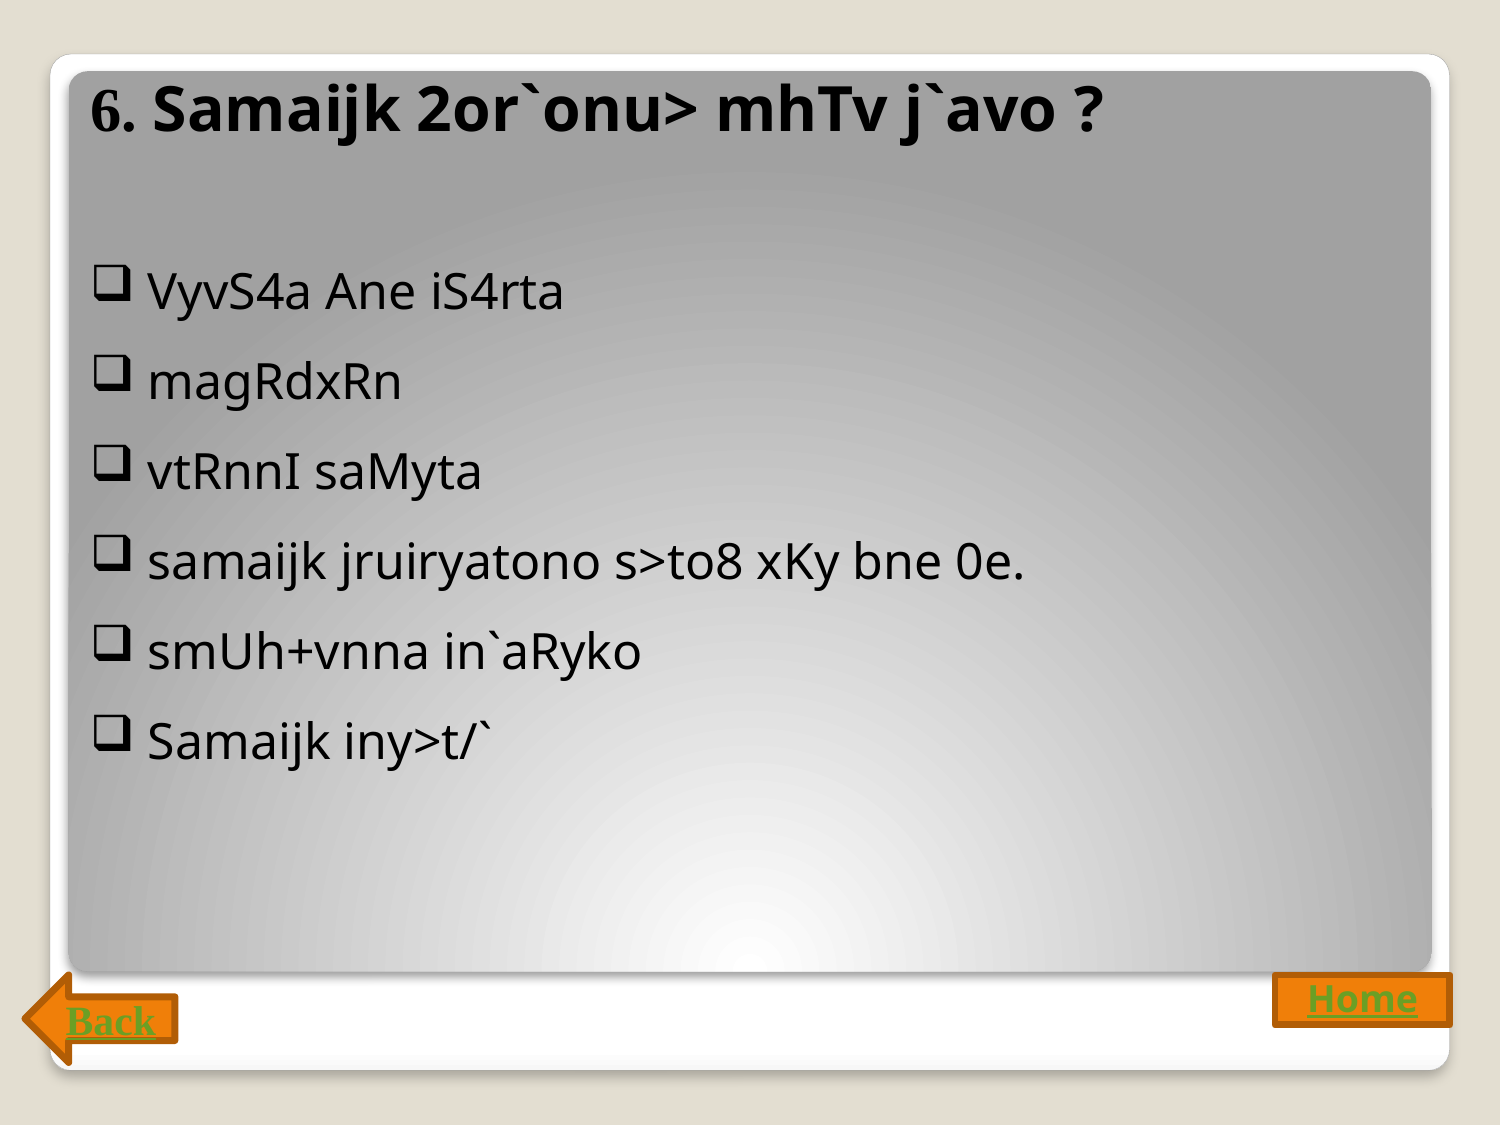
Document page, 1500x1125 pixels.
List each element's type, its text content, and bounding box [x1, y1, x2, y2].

text_box 6. Samaijk 2or`onu> mhTv j`avo ? [74, 74, 1425, 138]
text_box Back [21, 971, 179, 1066]
text_box VyvS4a Ane iS4rta magRdxRn vtRnnI saMyta samaijk jruiryatono s>to8 xKy bne 0e. smUh+vnna in`aRyko Samaijk iny>t/` [75, 199, 1463, 800]
text_box Home [1272, 972, 1453, 1028]
